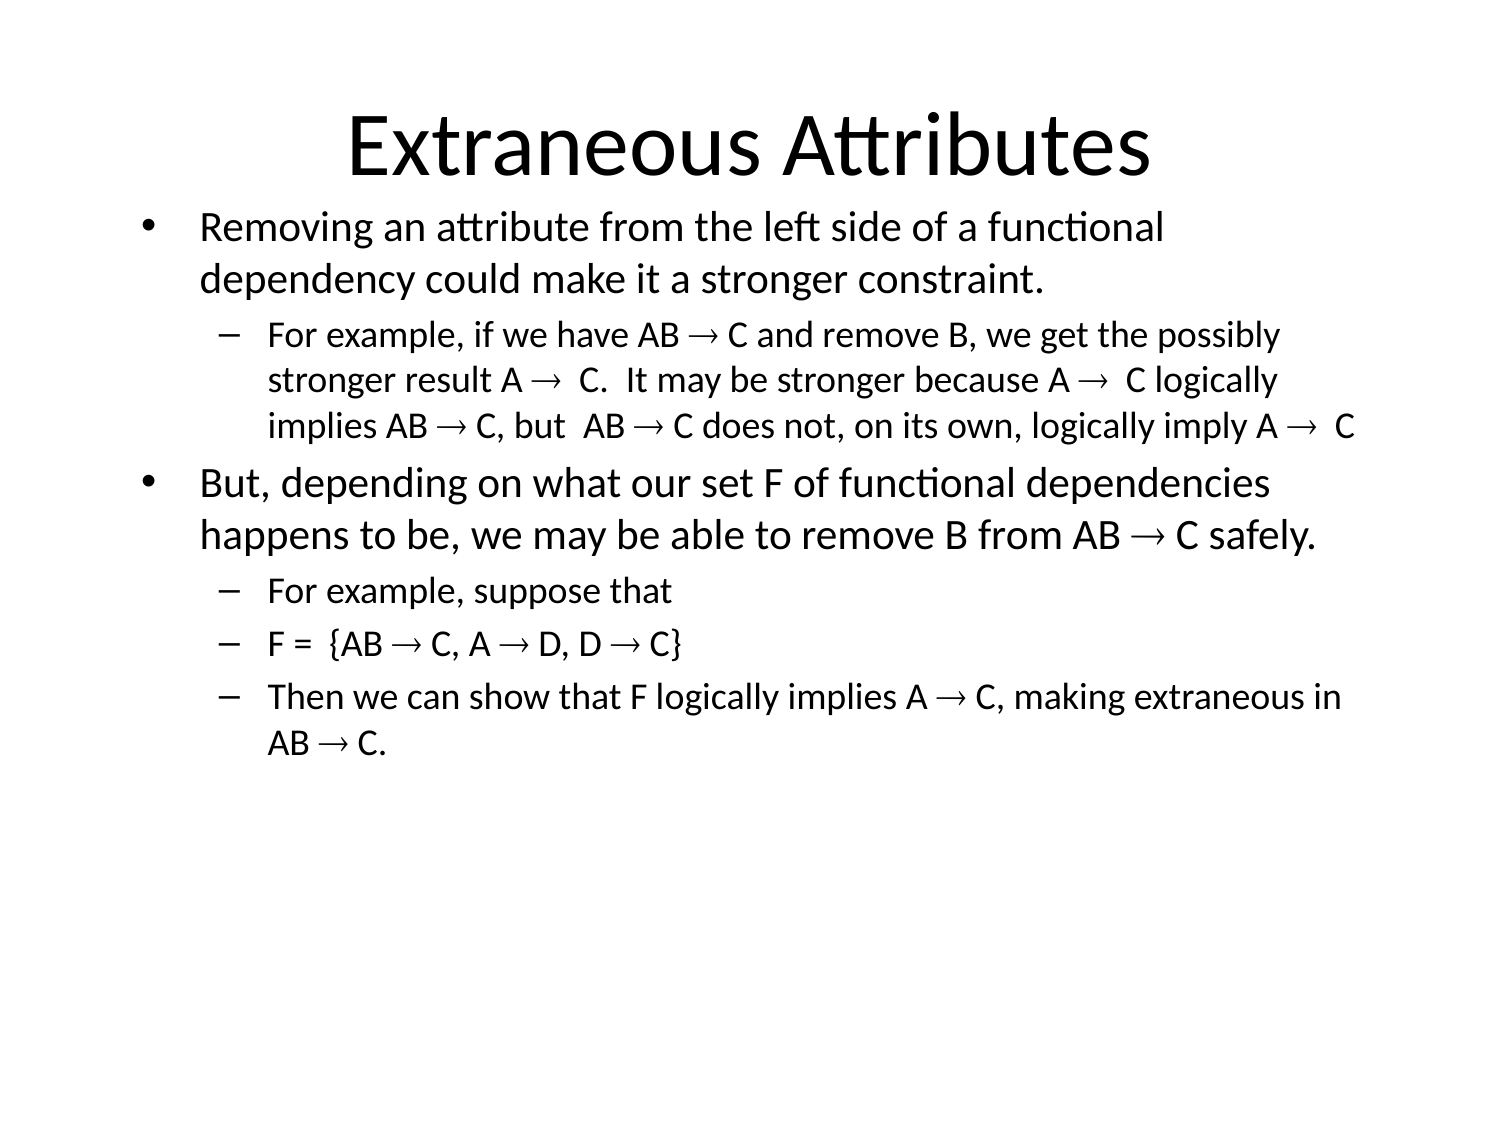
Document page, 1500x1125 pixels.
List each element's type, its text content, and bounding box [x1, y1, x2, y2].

list Removing an attribute from the left side of a functional dependency could make it a stronger constraint. For example, if we have AB  C and remove B, we get the possibly stronger result A  C. It may be stronger because A  C logically implies AB  C, but AB  C does not, on its own, logically imply A  C But, depending on what our set F of functional dependencies happens to be, we may be able to remove B from AB  C safely. For example, suppose that F = {AB  C, A  D, D  C} Then we can show that F logically implies A  C, making extraneous in AB  C. [126, 190, 1371, 794]
title Extraneous Attributes [75, 45, 1425, 233]
